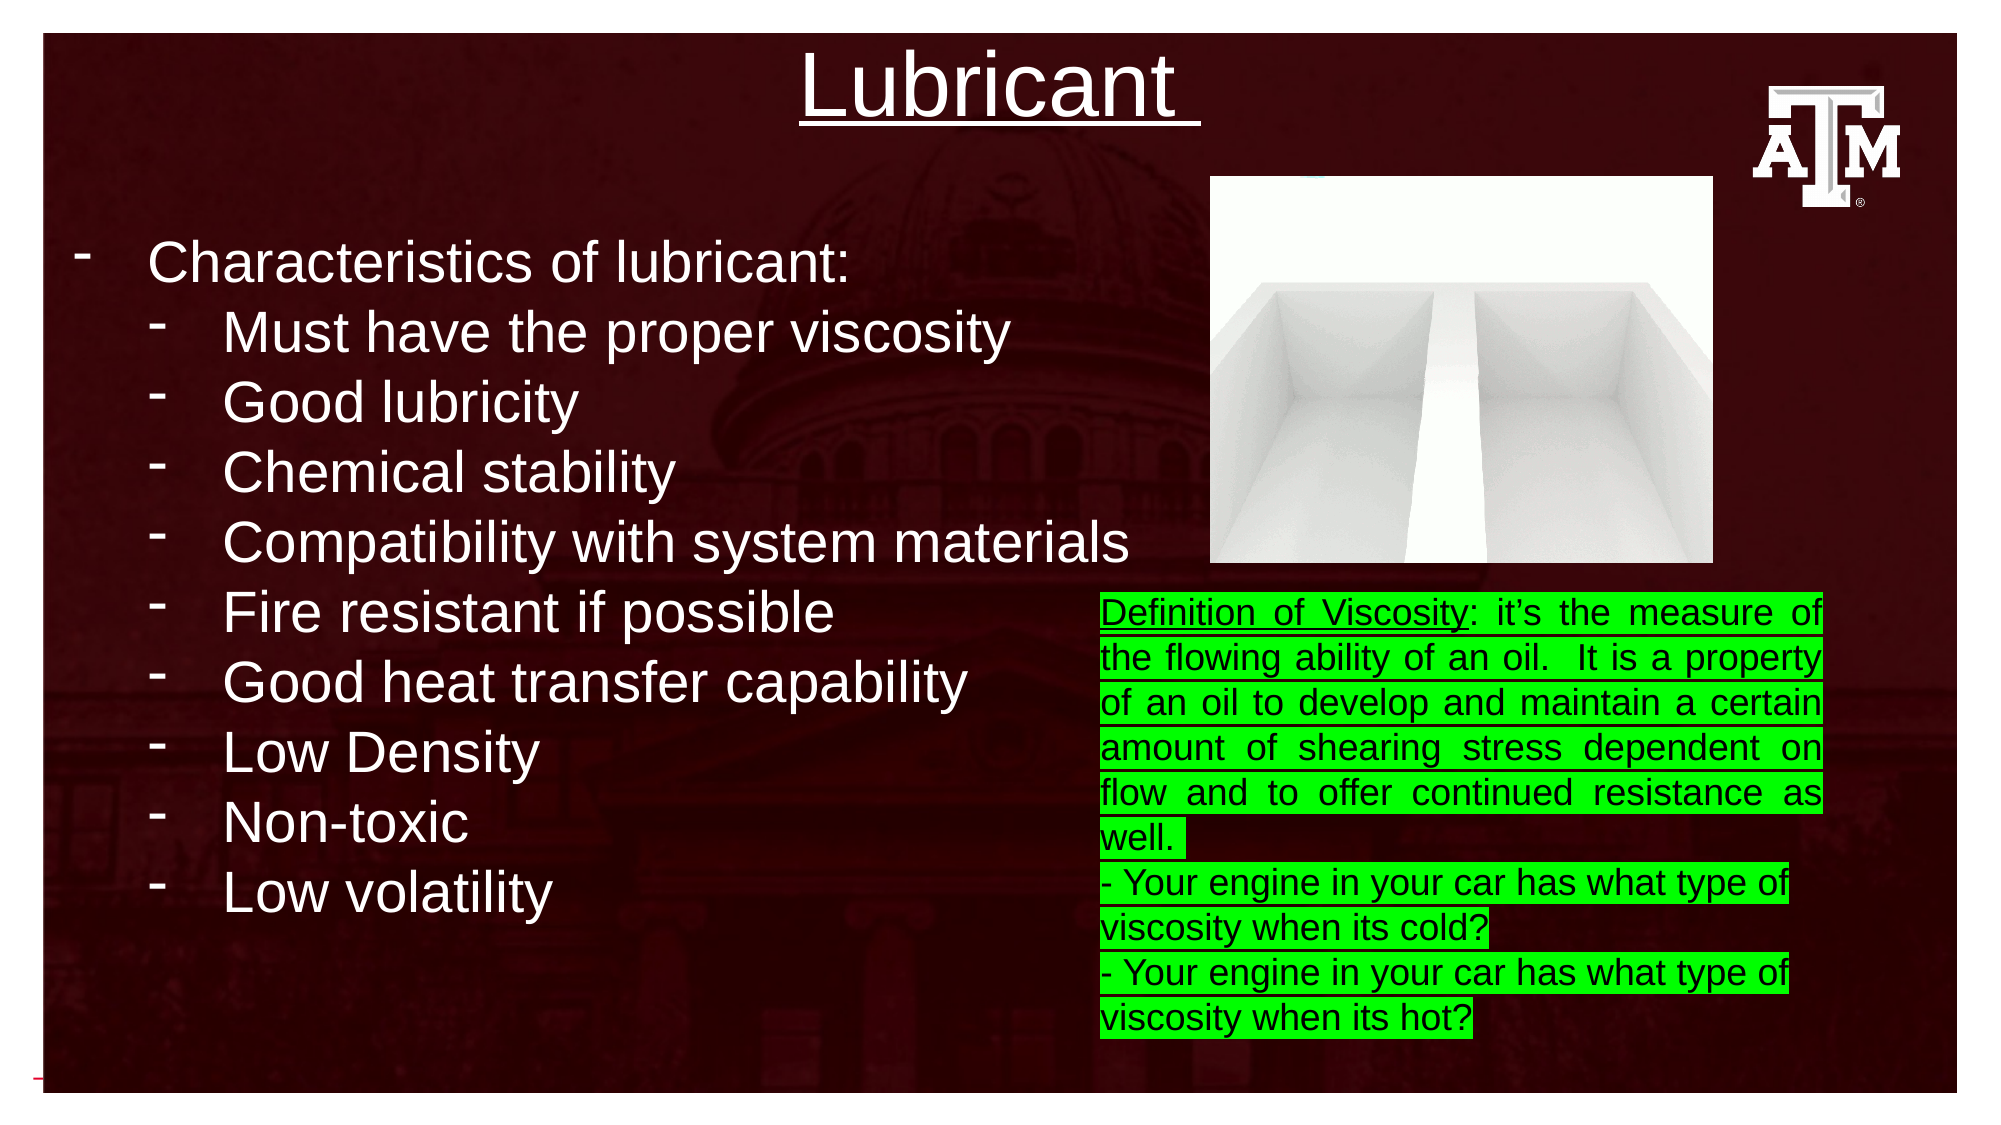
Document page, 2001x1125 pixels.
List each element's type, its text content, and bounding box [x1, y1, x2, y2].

picture [43, 33, 1957, 1093]
text_box Characteristics of lubricant: Must have the proper viscosity Good lubricity Chemical stability Compatibility with system materials Fire resistant if possible Good heat transfer capability Low Density Non-toxic Low volatility [58, 217, 1942, 1002]
text_box Lubricant [246, 29, 1754, 217]
picture [1777, 144, 1783, 151]
picture [1210, 175, 1713, 563]
text_box Definition of Viscosity: it’s the measure of the flowing ability of an oil. It is a property of an oil to develop and maintain a certain amount of shearing stress dependent on flow and to offer continued resistance as well. - Your engine in your car has what type of viscosity when its cold? - Your engine in your car has what type of viscosity when its hot? [1085, 581, 1838, 1046]
